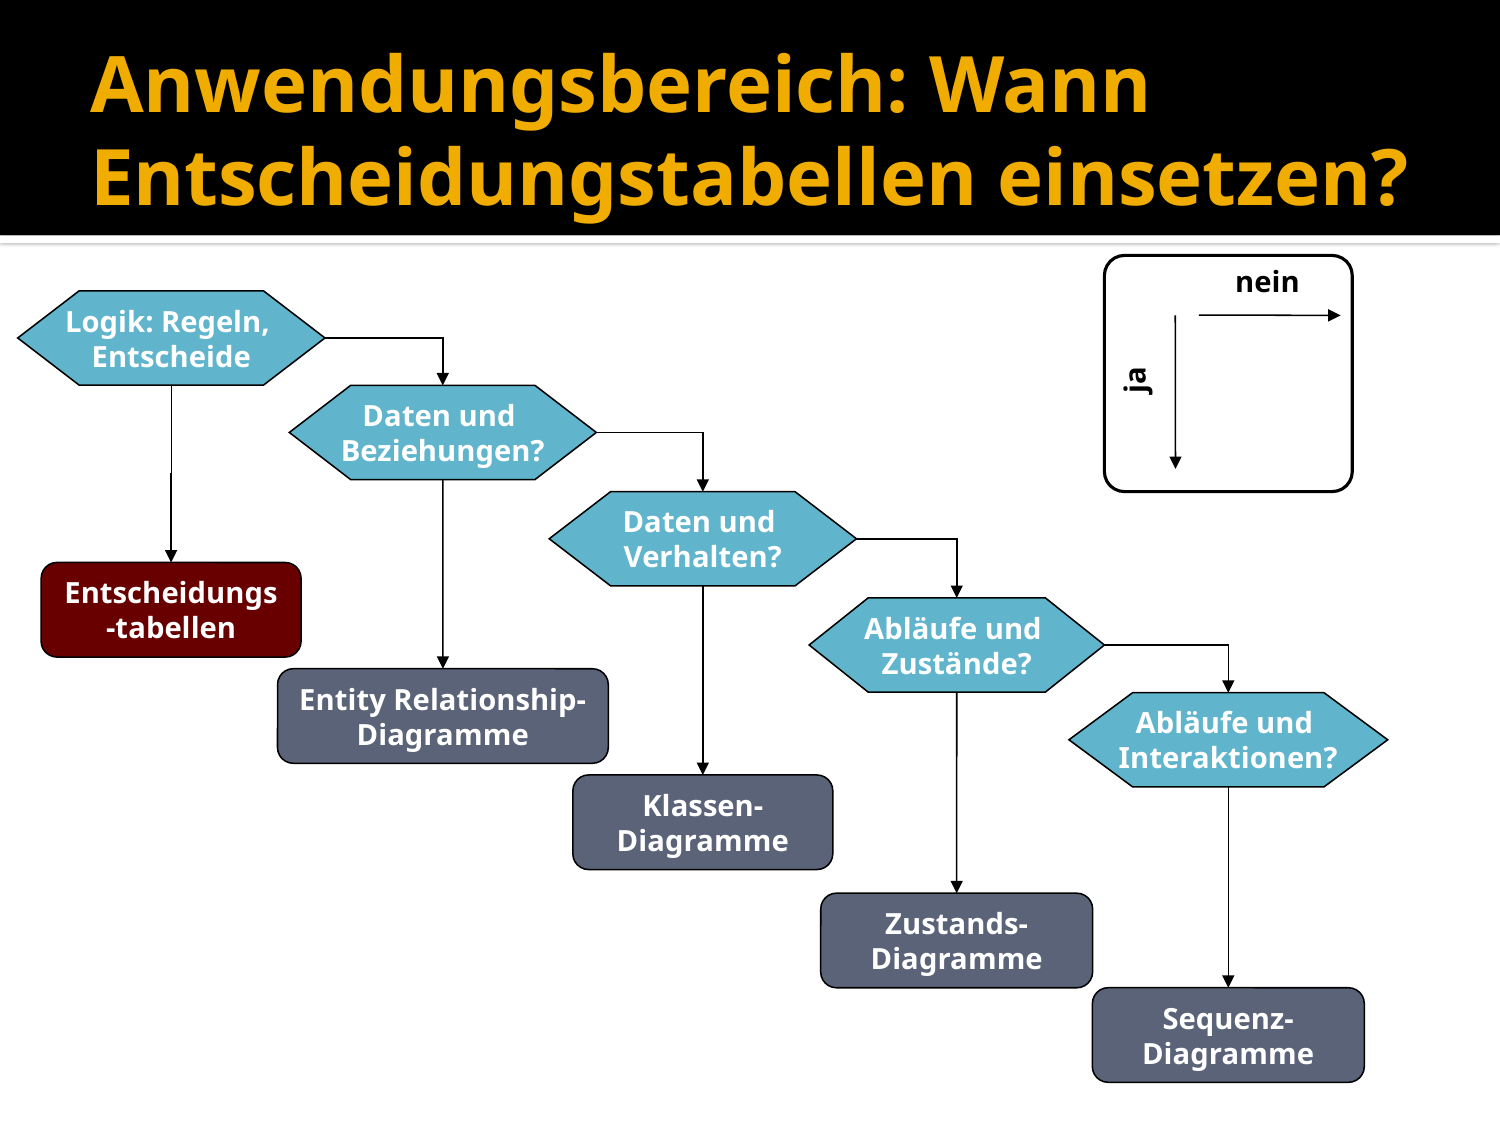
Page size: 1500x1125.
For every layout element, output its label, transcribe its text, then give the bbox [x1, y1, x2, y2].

text_box Entity Relationship-Diagramme [277, 668, 609, 764]
text_box Logik: Regeln, Entscheide [17, 290, 324, 386]
text_box Daten und Verhalten? [549, 491, 856, 586]
text_box Klassen-Diagramme [572, 774, 833, 870]
text_box Zustands-Diagramme [820, 893, 1093, 988]
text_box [596, 432, 703, 492]
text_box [1104, 645, 1229, 693]
text_box Abläufe und Zustände? [809, 597, 1104, 693]
text_box Entscheidungs-tabellen [41, 562, 302, 658]
text_box Sequenz-Diagramme [1092, 987, 1365, 1083]
title Anwendungsbereich: Wann Entscheidungstabellen einsetzen? [75, 24, 1425, 231]
text_box [1104, 255, 1353, 492]
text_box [856, 538, 957, 598]
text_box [324, 337, 443, 386]
text_box Abläufe und Interaktionen? [1068, 692, 1388, 787]
text_box Daten und Beziehungen? [289, 385, 595, 480]
